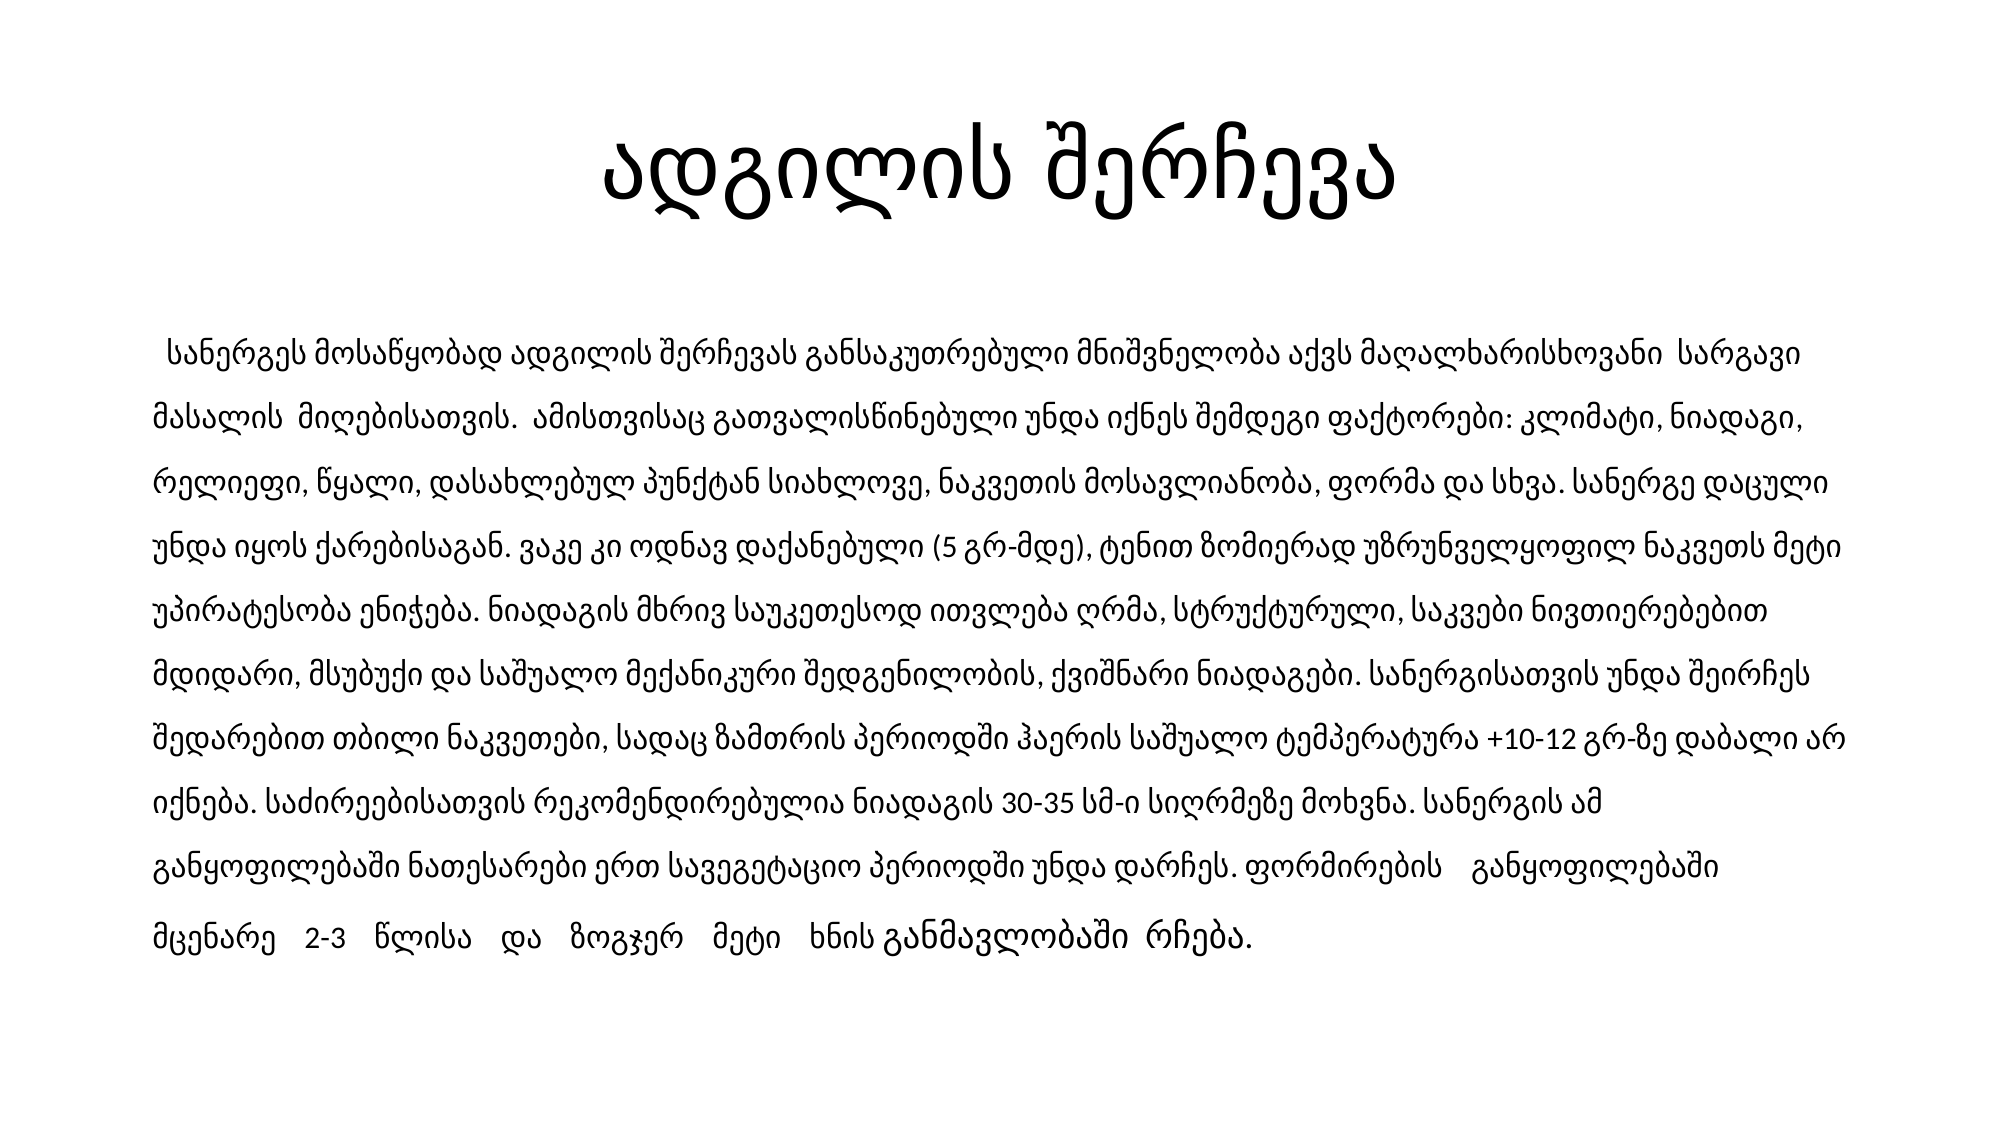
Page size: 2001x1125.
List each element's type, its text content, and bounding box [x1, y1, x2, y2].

list სანერგეს მოსაწყობად ადგილის შერჩევას განსაკუთრებული მნიშვნელობა აქვს მაღალხარისხოვანი სარგავი მასალის მიღებისათვის. ამისთვისაც გათვალისწინებული უნდა იქნეს შემდეგი ფაქტორები: კლიმატი, ნიადაგი, რელიეფი, წყალი, დასახლებულ პუნქტან სიახლოვე, ნაკვეთის მოსავლიანობა, ფორმა და სხვა. სანერგე დაცული უნდა იყოს ქარებისაგან. ვაკე კი ოდნავ დაქანებული (5 გრ-მდე), ტენით ზომიერად უზრუნველყოფილ ნაკვეთს მეტი უპირატესობა ენიჭება. ნიადაგის მხრივ საუკეთესოდ ითვლება ღრმა, სტრუქტურული, საკვები ნივთიერებებით მდიდარი, მსუბუქი და საშუალო მექანიკური შედგენილობის, ქვიშნარი ნიადაგები. სანერგისათვის უნდა შეირჩეს შედარებით თბილი ნაკვეთები, სადაც ზამთრის პერიოდში ჰაერის საშუალო ტემპერატურა +10-12 გრ-ზე დაბალი არ იქნება. საძირეებისათვის რეკომენდირებულია ნიადაგის 30-35 სმ-ი სიღრმეზე მოხვნა. სანერგის ამ განყოფილებაში ნათესარები ერთ სავეგეტაციო პერიოდში უნდა დარჩეს. ფორმირების განყოფილებაში მცენარე 2-3 წლისა და ზოგჯერ მეტი ხნის განმავლობაში რჩება. [137, 299, 1863, 1014]
title ადგილის შერჩევა [137, 59, 1863, 278]
